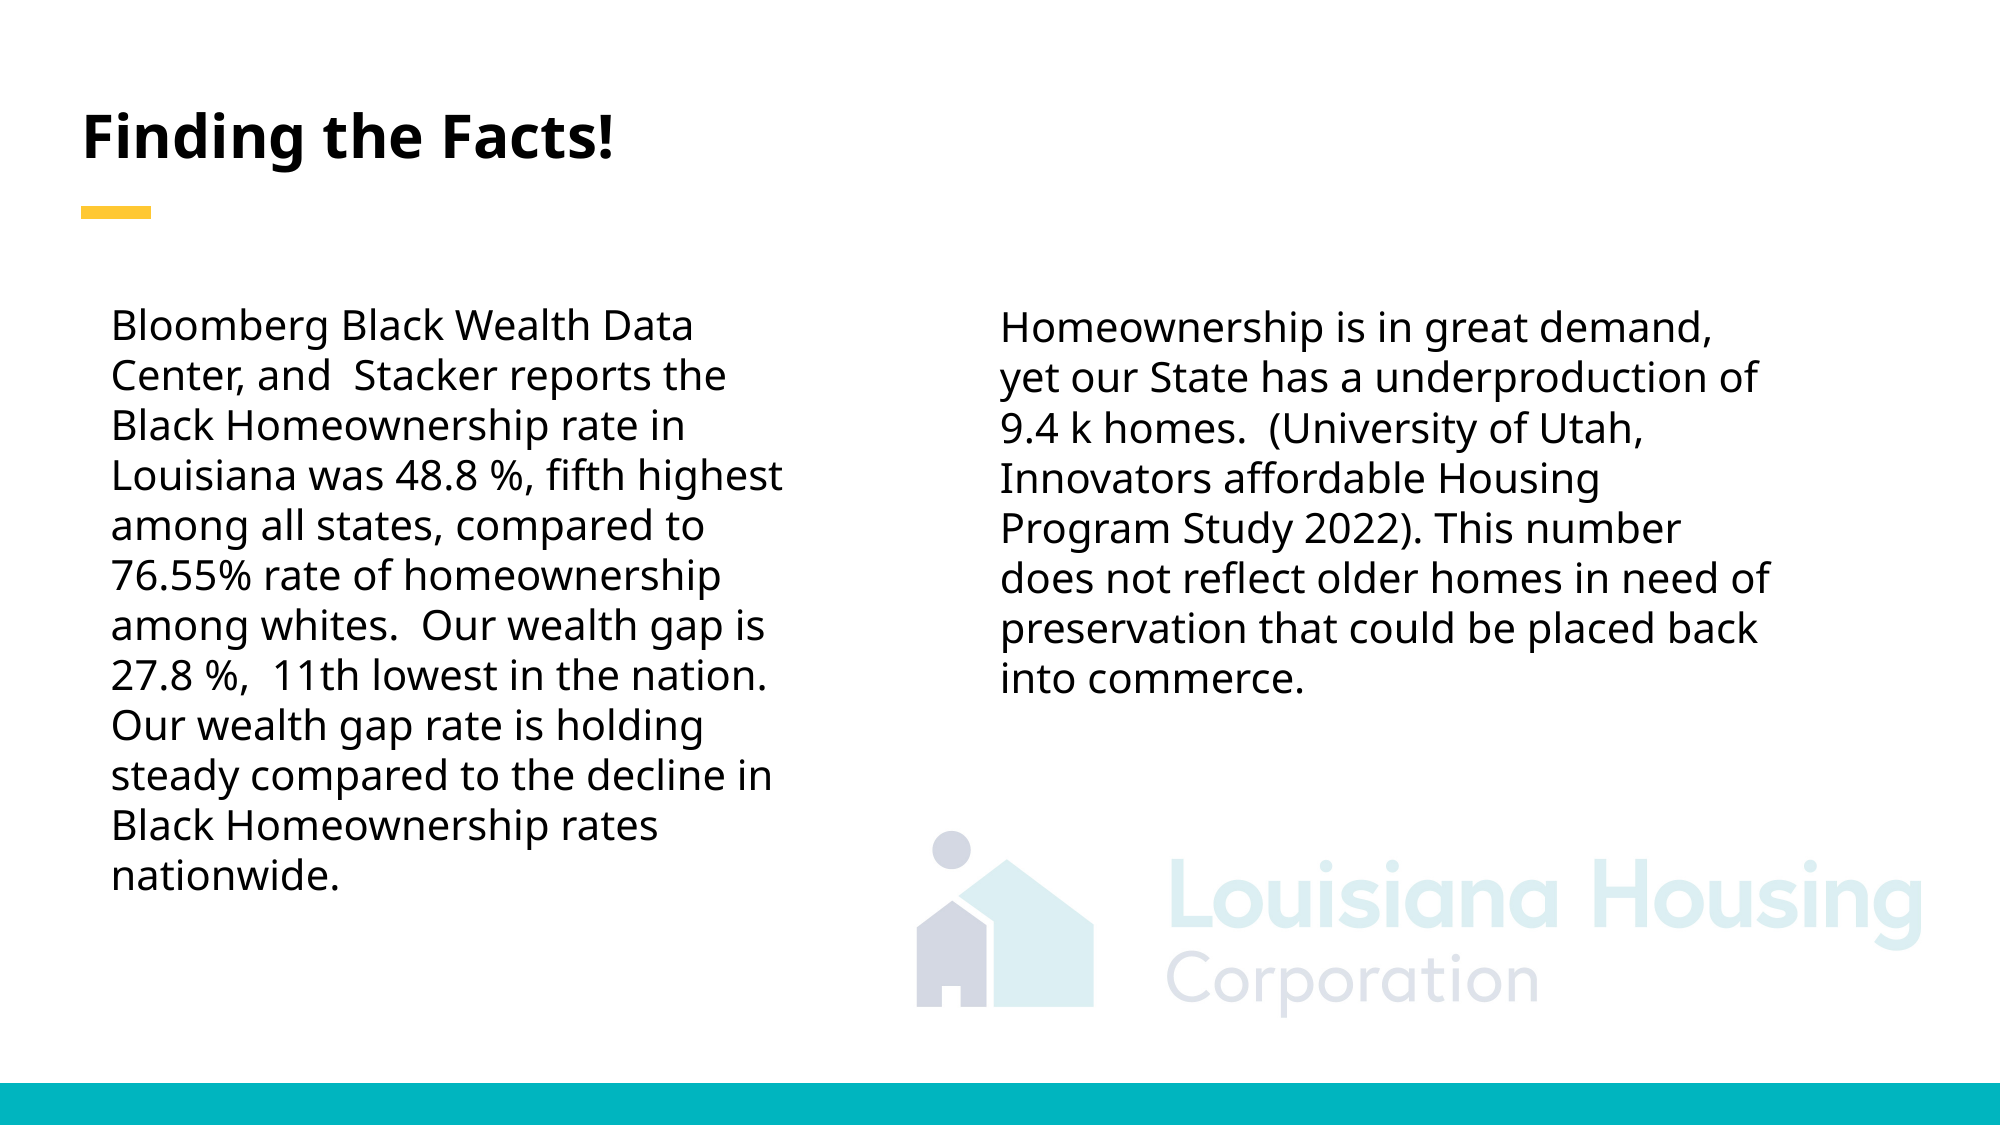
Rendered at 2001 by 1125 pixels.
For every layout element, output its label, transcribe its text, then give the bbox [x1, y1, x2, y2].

picture [0, 0, 2001, 1125]
text_box Bloomberg Black Wealth Data Center, and Stacker reports the Black Homeownership rate in Louisiana was 48.8 %, fifth highest among all states, compared to 76.55% rate of homeownership among whites. Our wealth gap is 27.8 %, 11th lowest in the nation. Our wealth gap rate is holding steady compared to the decline in Black Homeownership rates nationwide. [95, 291, 813, 907]
title Finding the Facts! [81, 98, 944, 181]
text_box Homeownership is in great demand, yet our State has a underproduction of 9.4 k homes. (University of Utah, Innovators affordable Housing Program Study 2022). This number does not reflect older homes in need of preservation that could be placed back into commerce. [984, 293, 1787, 854]
text_box [0, 1082, 2000, 1125]
